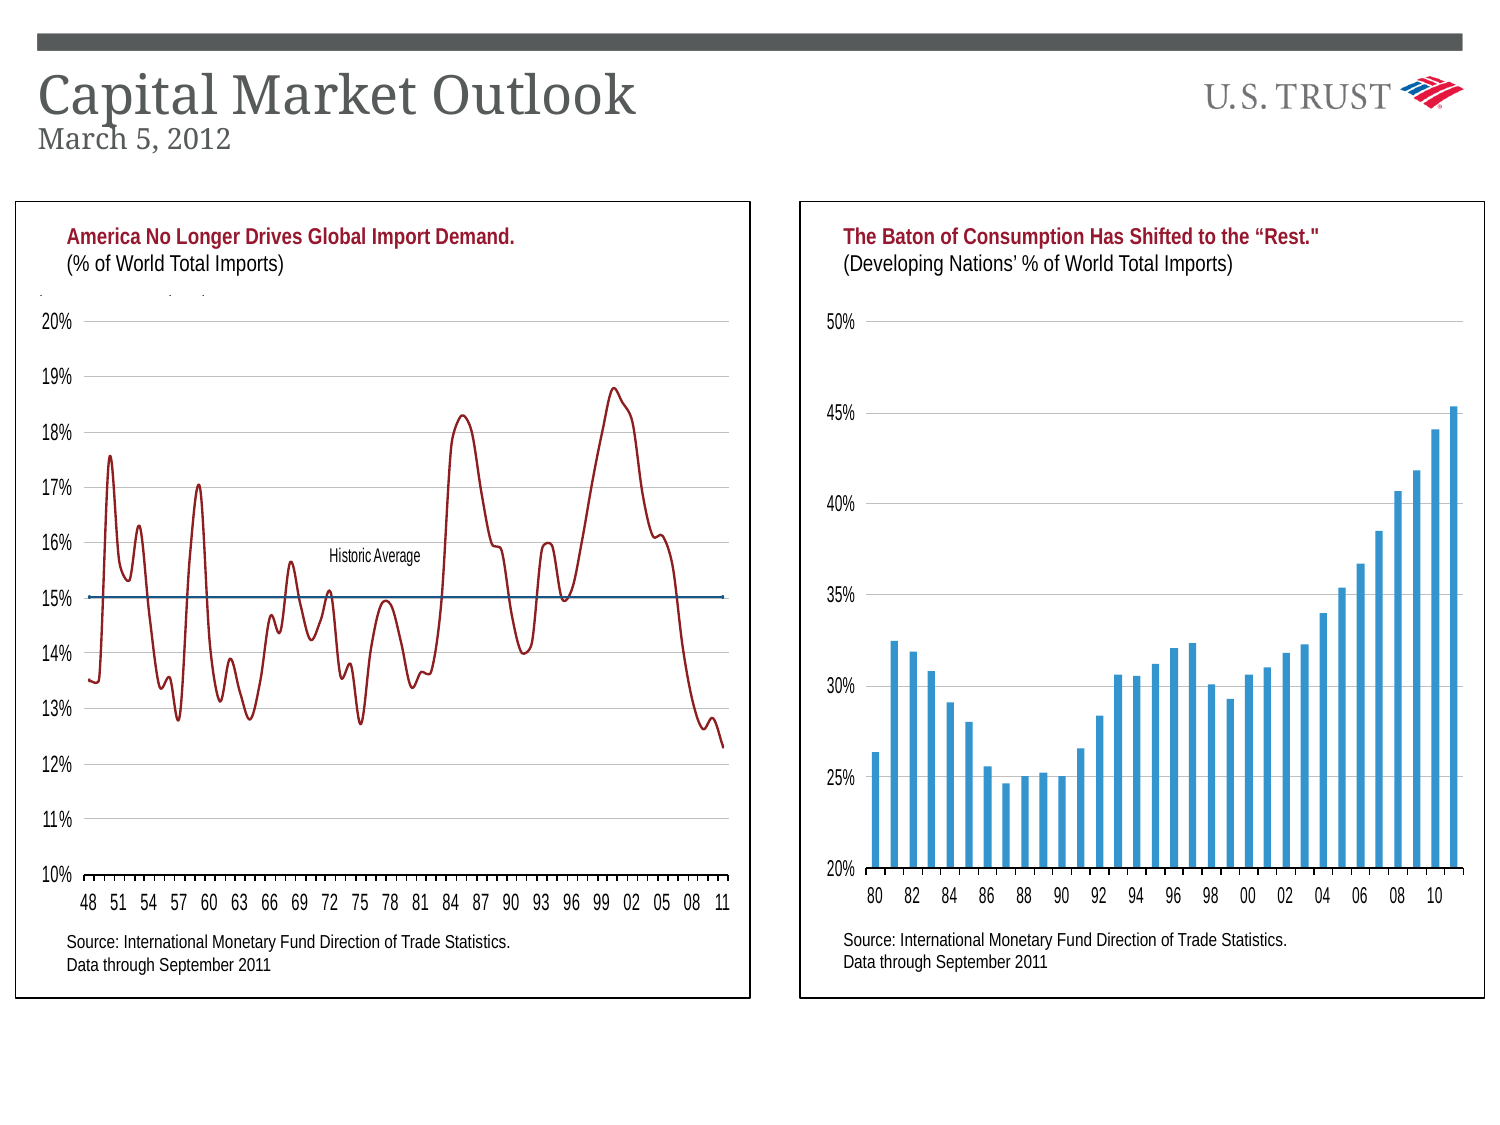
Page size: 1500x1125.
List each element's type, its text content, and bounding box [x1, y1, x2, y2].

text_box [799, 201, 1485, 999]
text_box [811, 213, 1473, 981]
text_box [27, 213, 738, 987]
title Capital Market Outlook March 5, 2012 [37, 70, 1076, 196]
picture [1204, 76, 1466, 118]
text_box [15, 201, 750, 999]
